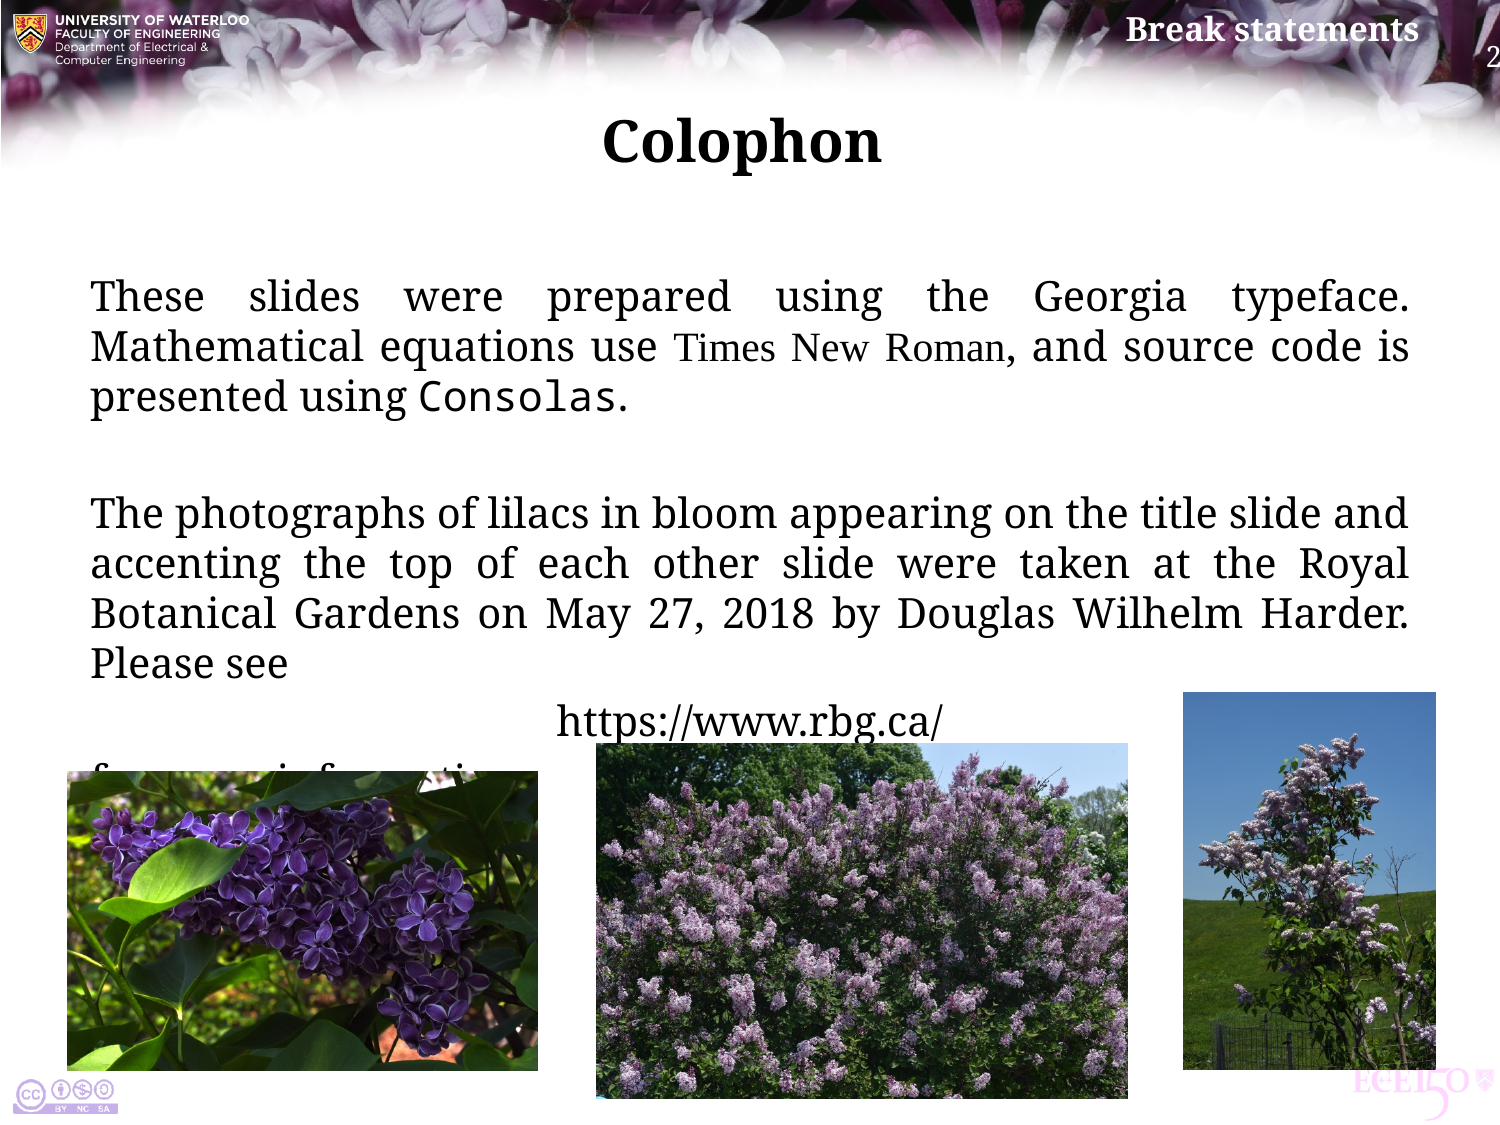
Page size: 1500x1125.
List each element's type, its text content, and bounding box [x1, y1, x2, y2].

list These slides were prepared using the Georgia typeface. Mathematical equations use Times New Roman, and source code is presented using Consolas. The photographs of lilacs in bloom appearing on the title slide and accenting the top of each other slide were taken at the Royal Botanical Gardens on May 27, 2018 by Douglas Wilhelm Harder. Please see https://www.rbg.ca/ for more information. [74, 262, 1426, 1006]
picture [0, 0, 1500, 1125]
title Colophon [74, 44, 1426, 233]
